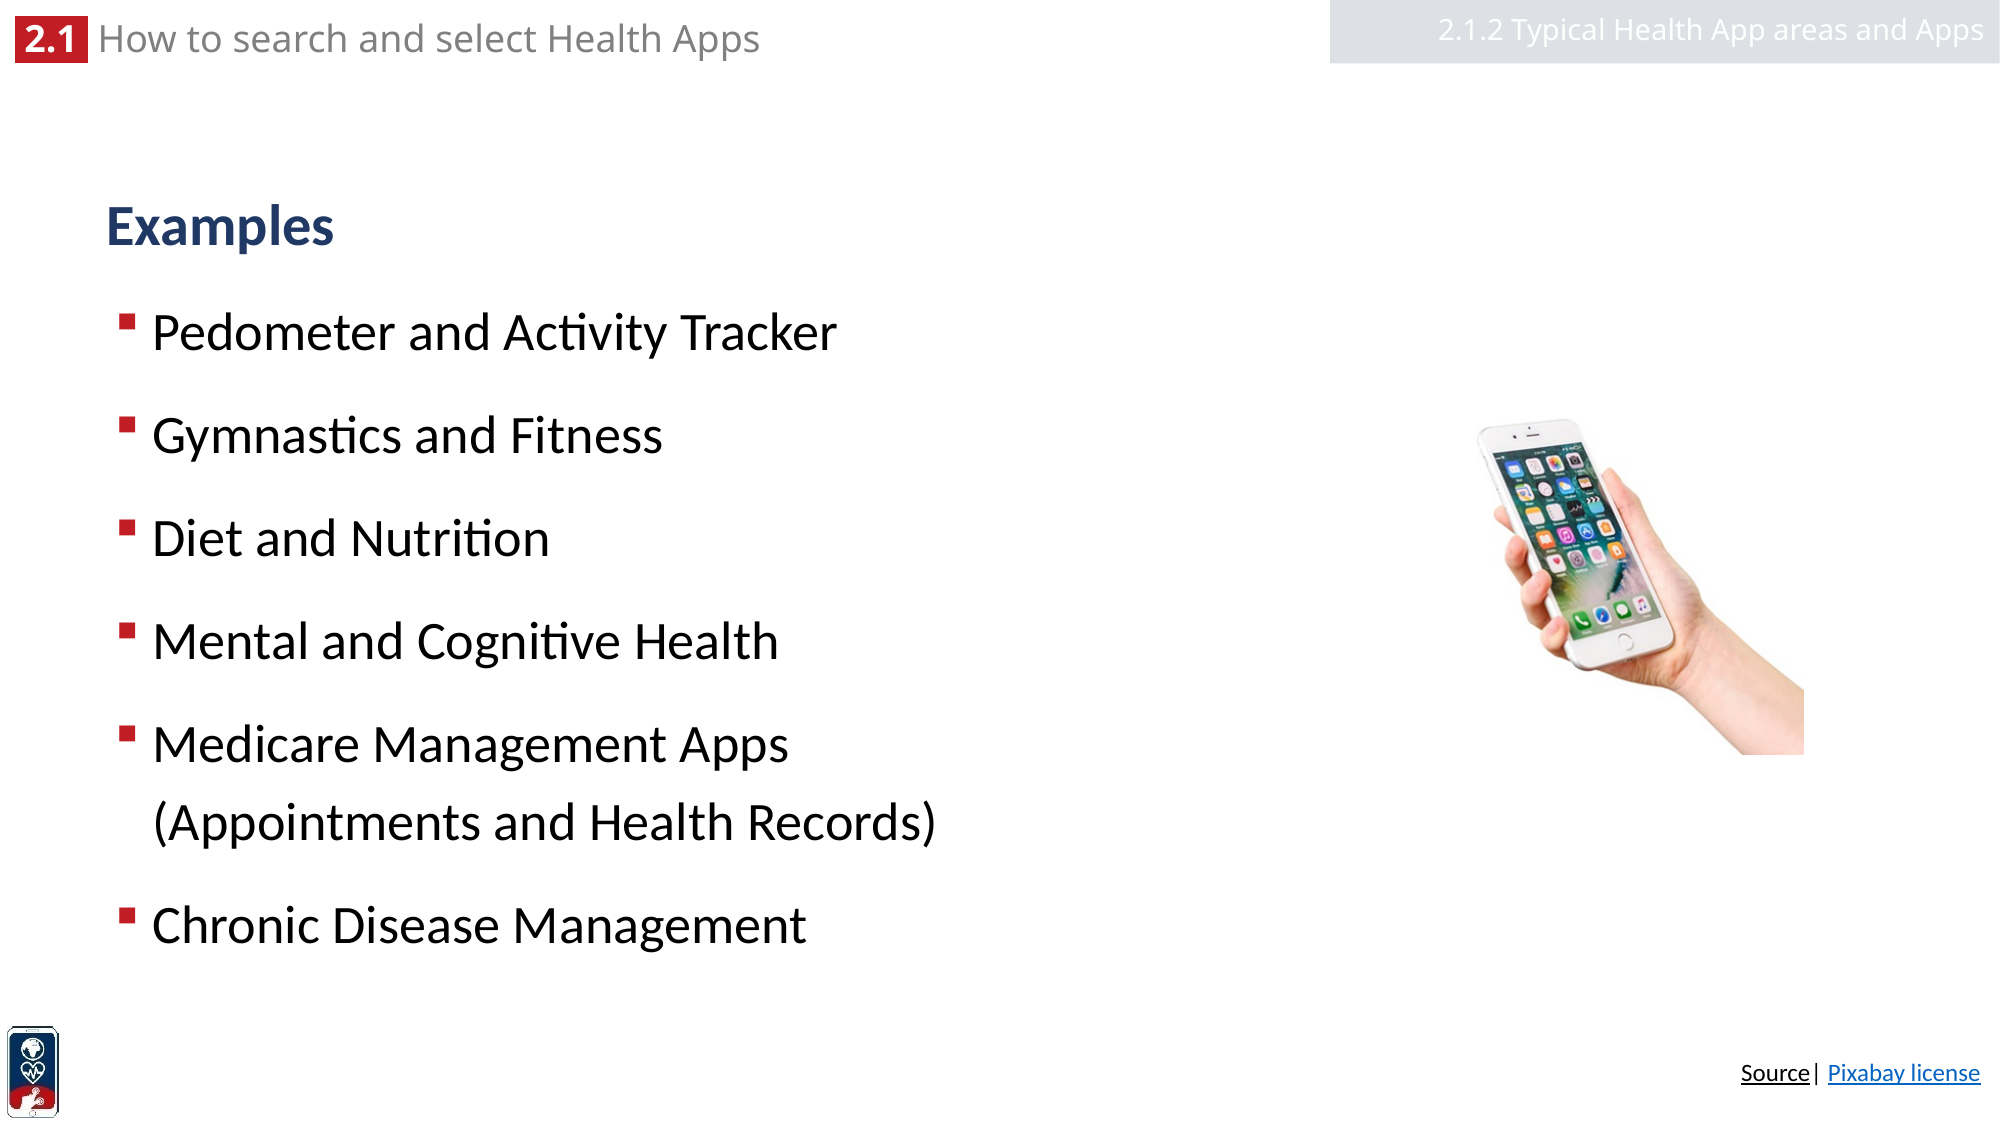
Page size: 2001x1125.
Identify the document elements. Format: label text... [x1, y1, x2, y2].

title Examples [91, 177, 1961, 276]
text_box Pedometer and Activity Tracker Gymnastics and Fitness Diet and Nutrition Mental and Cognitive Health Medicare Management Apps (Appointments and Health Records) Chronic Disease Management [100, 275, 988, 1079]
text_box Source| Pixabay license [1599, 1048, 1996, 1094]
picture [1211, 359, 1804, 755]
text_box 2.1.2 Typical Health App areas and Apps [1330, 0, 2000, 64]
picture [7, 1026, 59, 1118]
